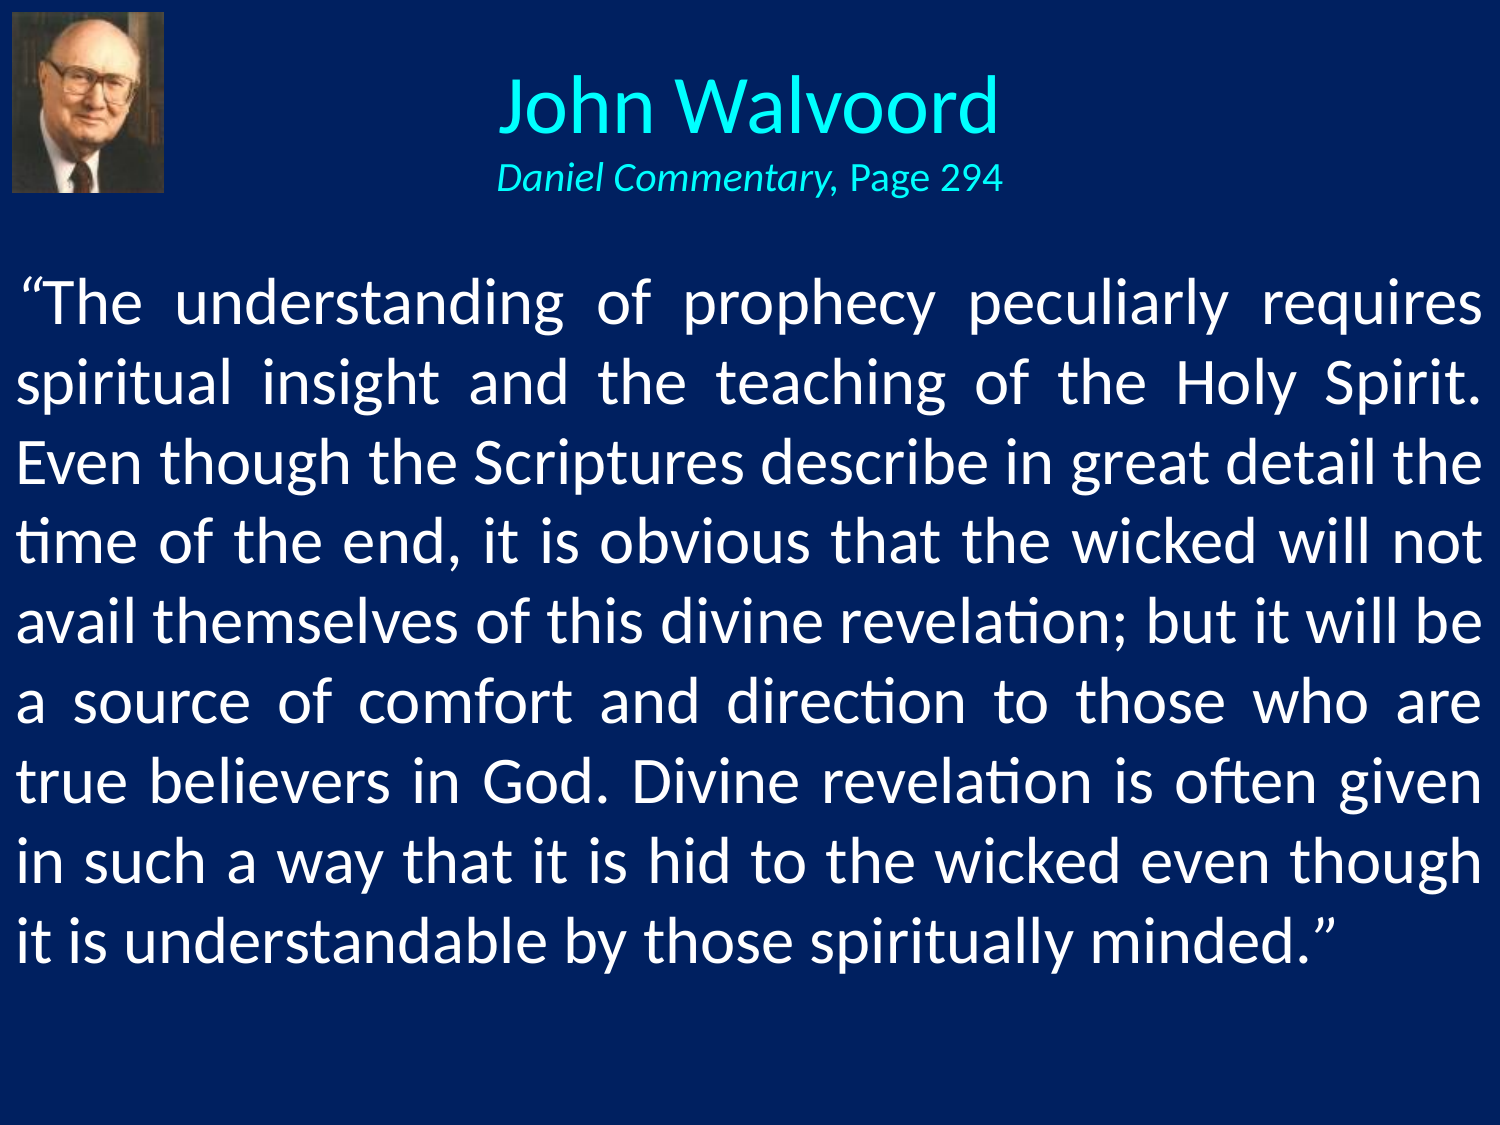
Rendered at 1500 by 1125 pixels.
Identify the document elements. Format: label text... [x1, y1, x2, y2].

title John Walvoord Daniel Commentary, Page 294 [330, 37, 1169, 213]
picture [12, 12, 164, 193]
list “The understanding of prophecy peculiarly requires spiritual insight and the teaching of the Holy Spirit. Even though the Scriptures describe in great detail the time of the end, it is obvious that the wicked will not avail themselves of this divine revelation; but it will be a source of comfort and direction to those who are true believers in God. Divine revelation is often given in such a way that it is hid to the wicked even though it is understandable by those spiritually minded.” [0, 249, 1500, 1051]
